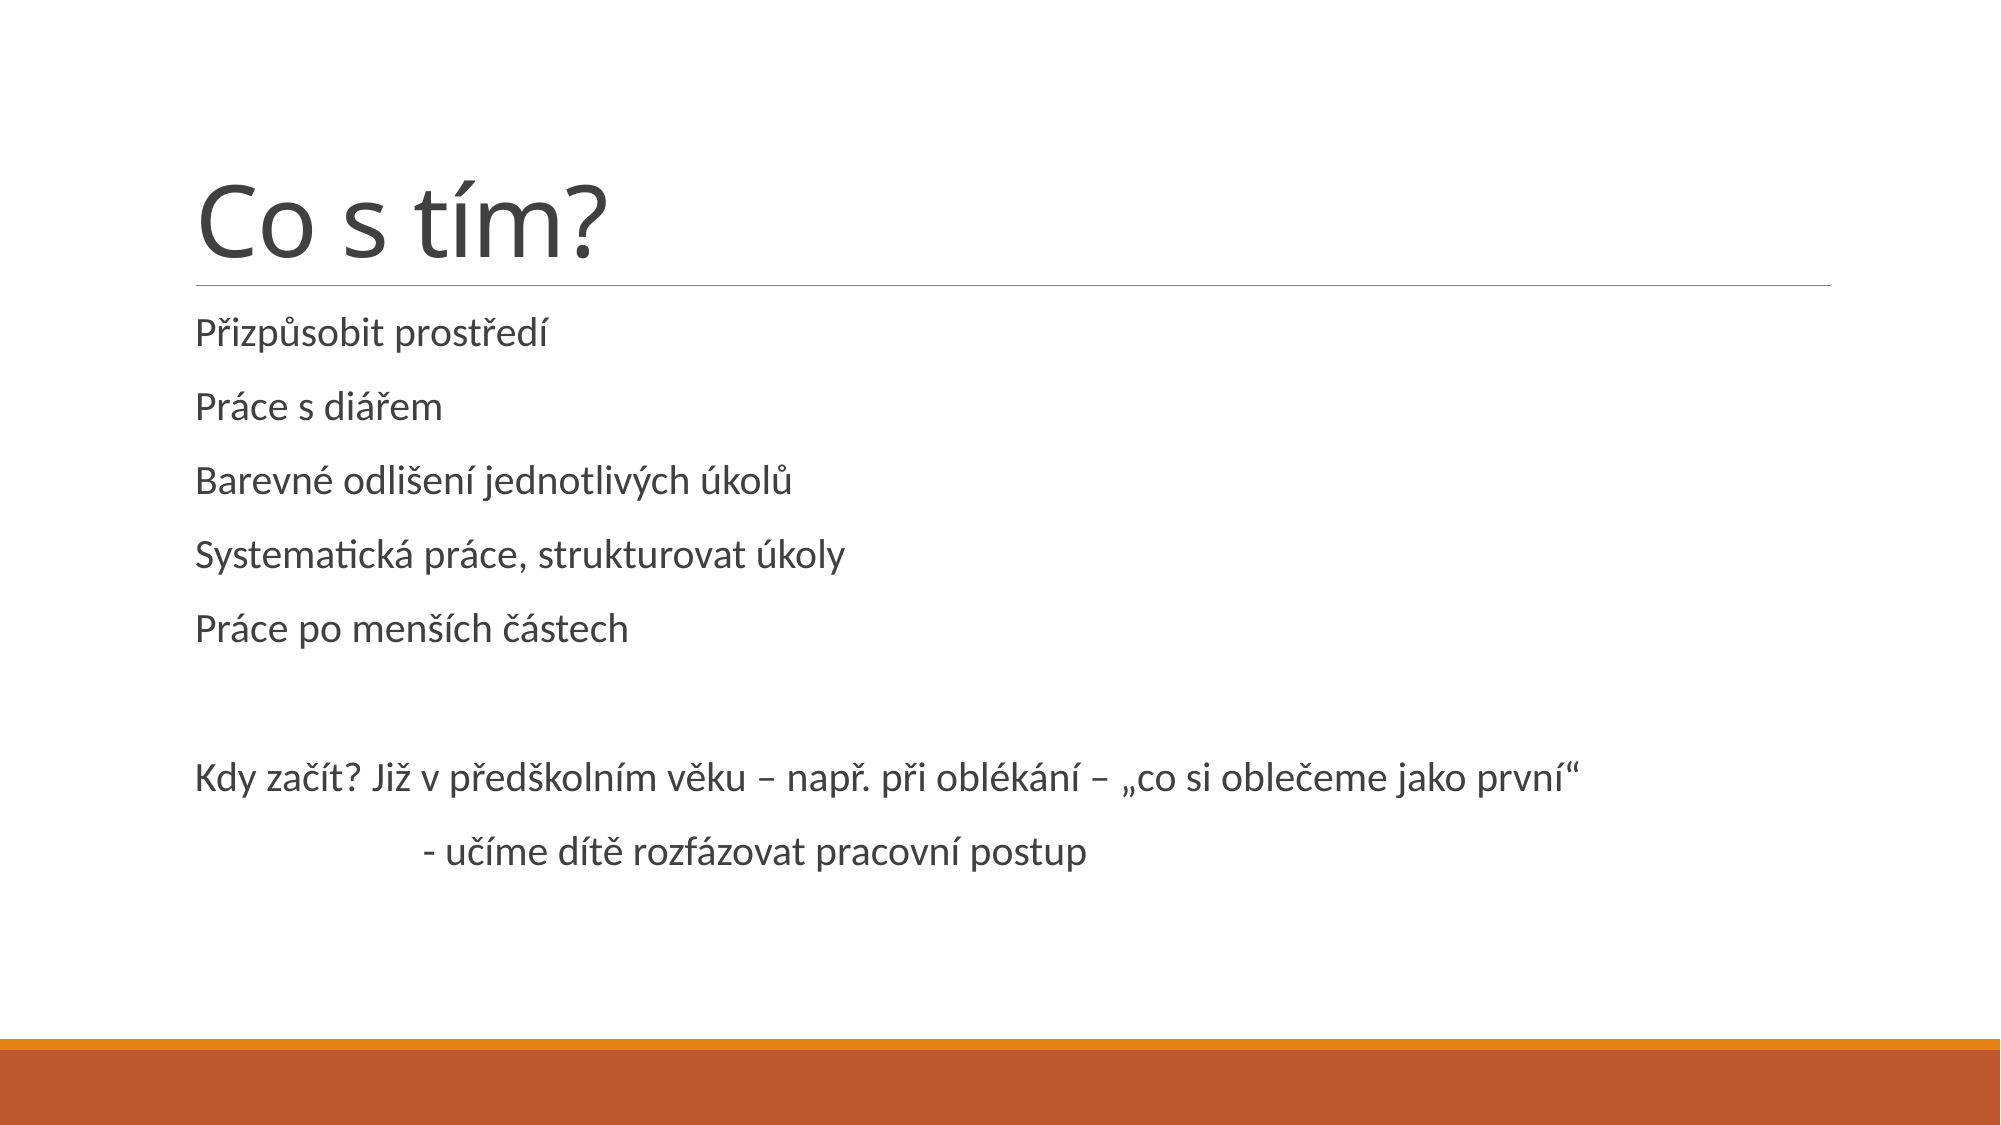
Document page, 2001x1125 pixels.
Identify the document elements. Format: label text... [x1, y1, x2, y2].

title Co s tím? [180, 47, 1830, 285]
list Přizpůsobit prostředí Práce s diářem Barevné odlišení jednotlivých úkolů Systematická práce, strukturovat úkoly Práce po menších částech Kdy začít? Již v předškolním věku – např. při oblékání – „co si oblečeme jako první“ - učíme dítě rozfázovat pracovní postup [180, 302, 1830, 963]
